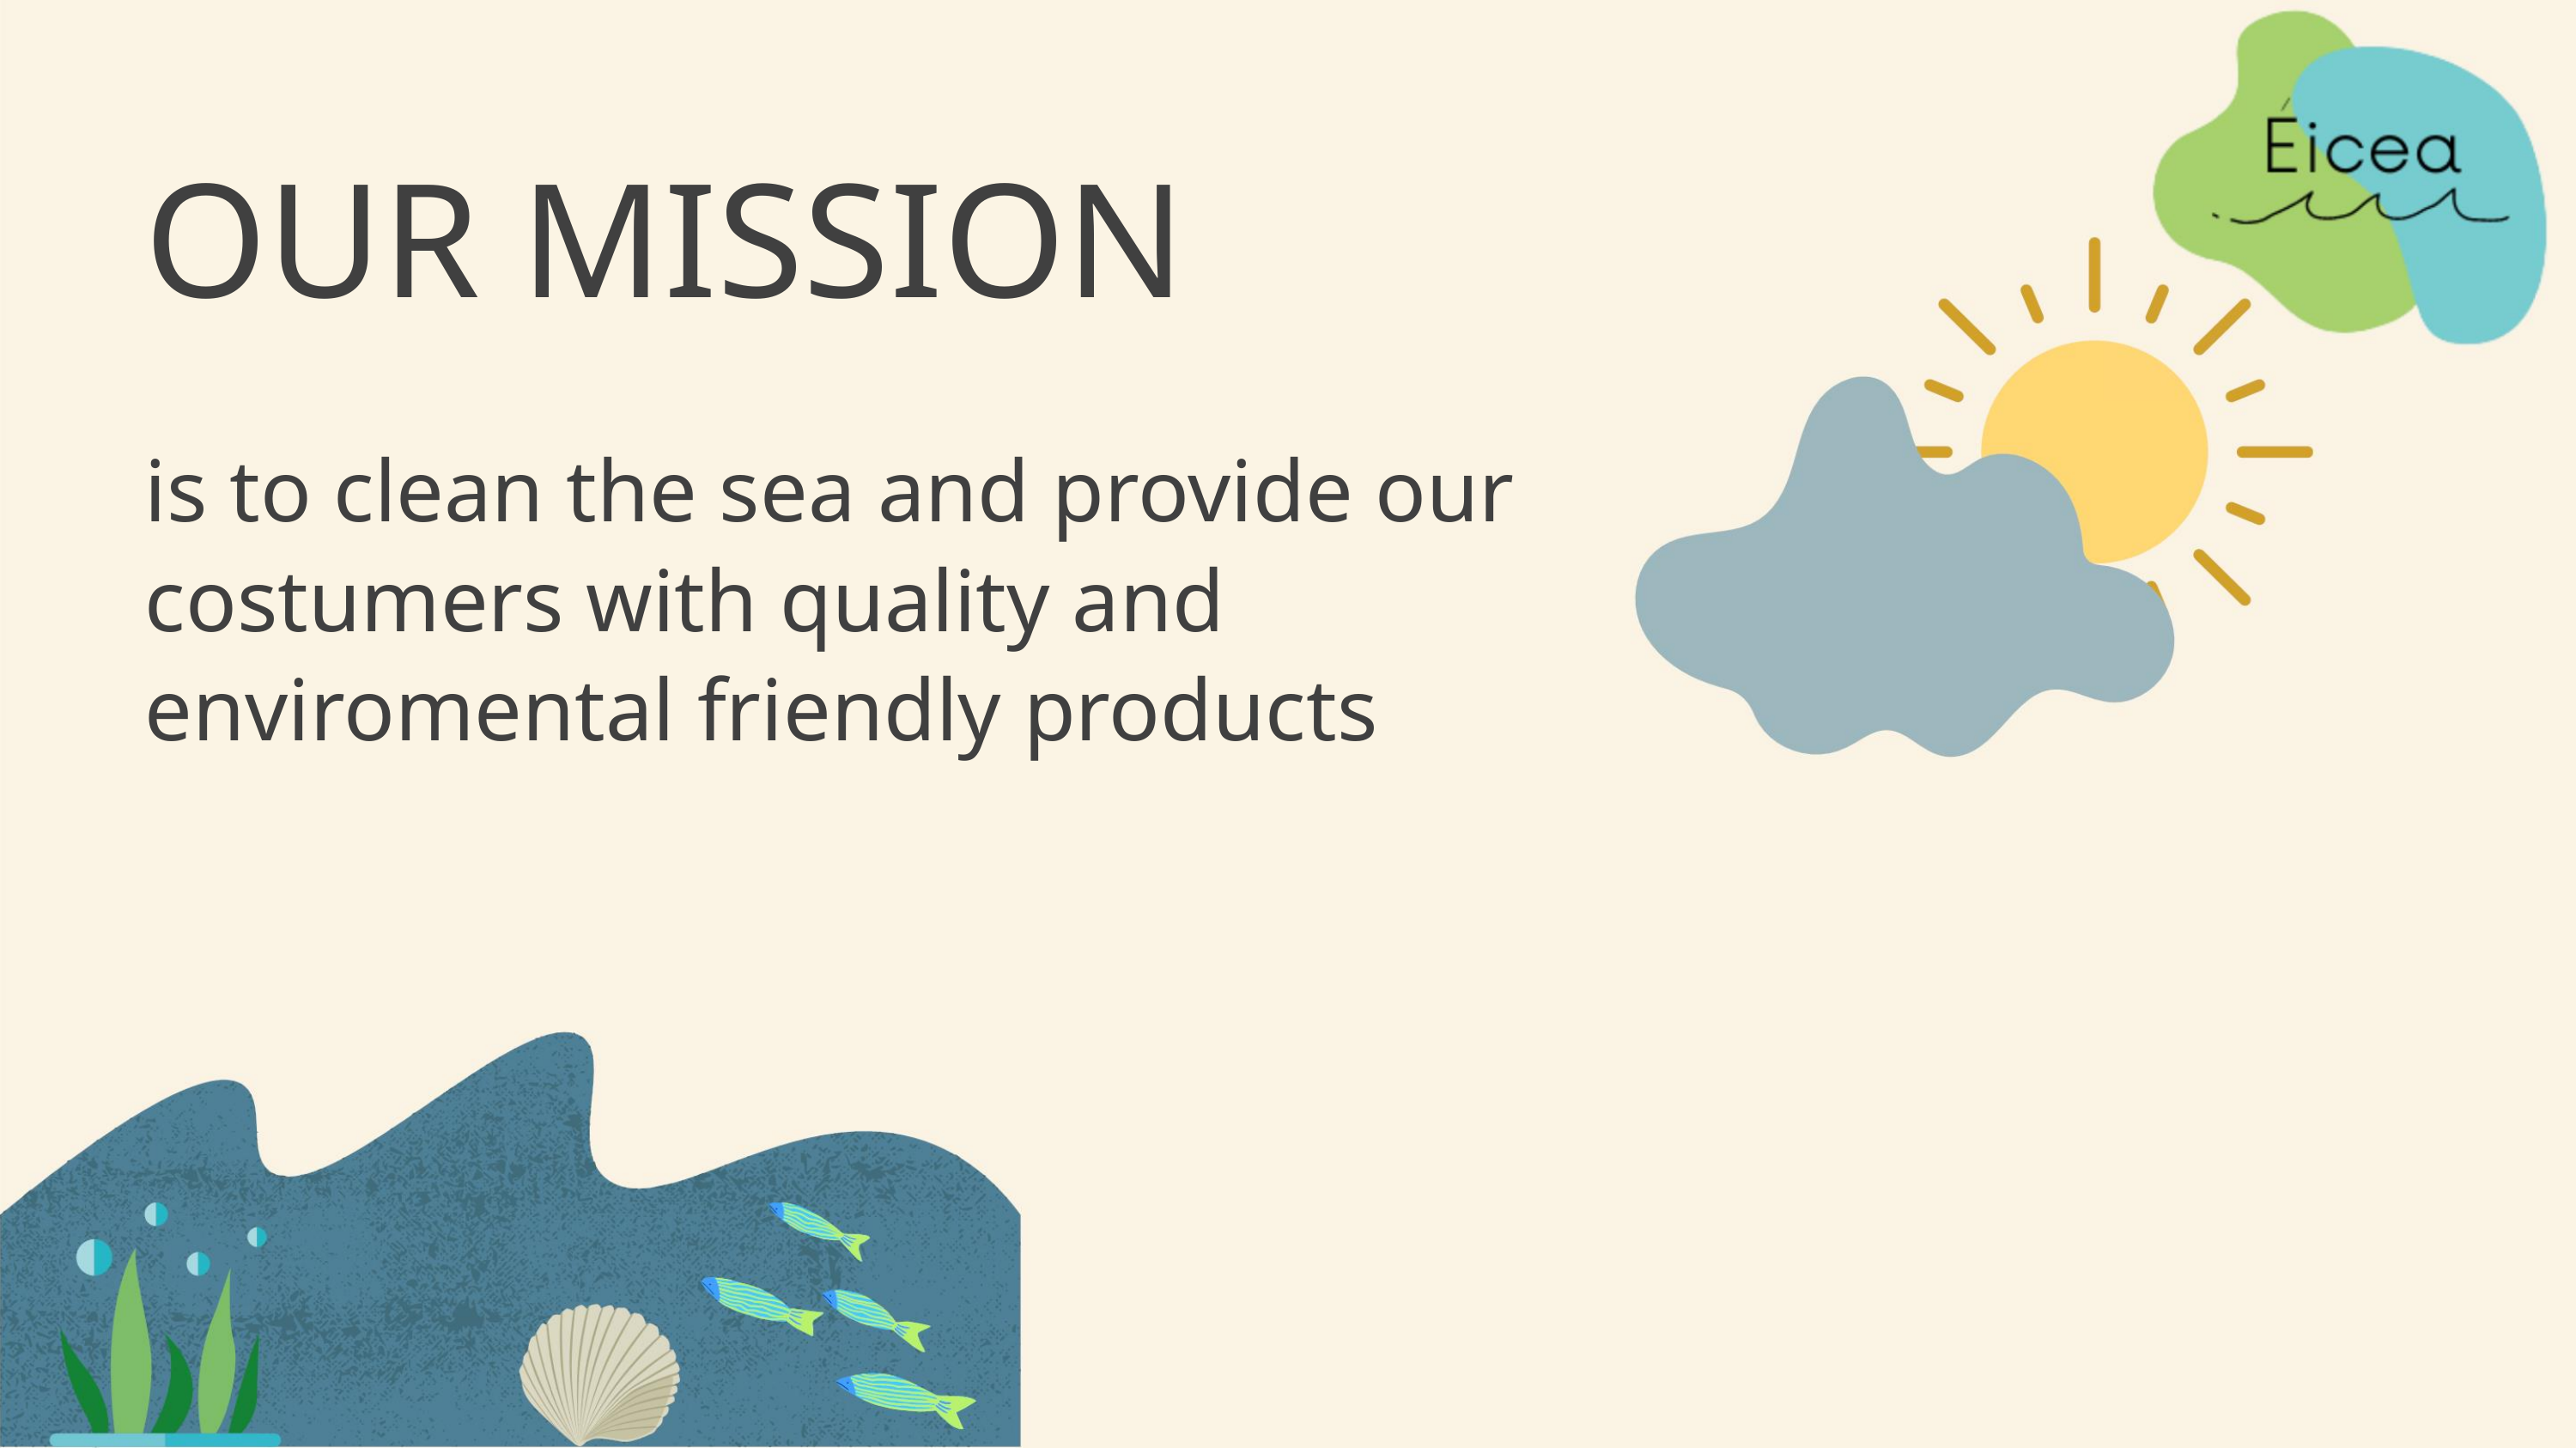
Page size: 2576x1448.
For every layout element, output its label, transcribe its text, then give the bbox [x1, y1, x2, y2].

text_box [0, 0, 2576, 1448]
text_box OUR MISSION [144, 144, 1192, 330]
text_box is to clean the sea and provide our costumers with quality and enviromental friendly products [144, 435, 1611, 758]
